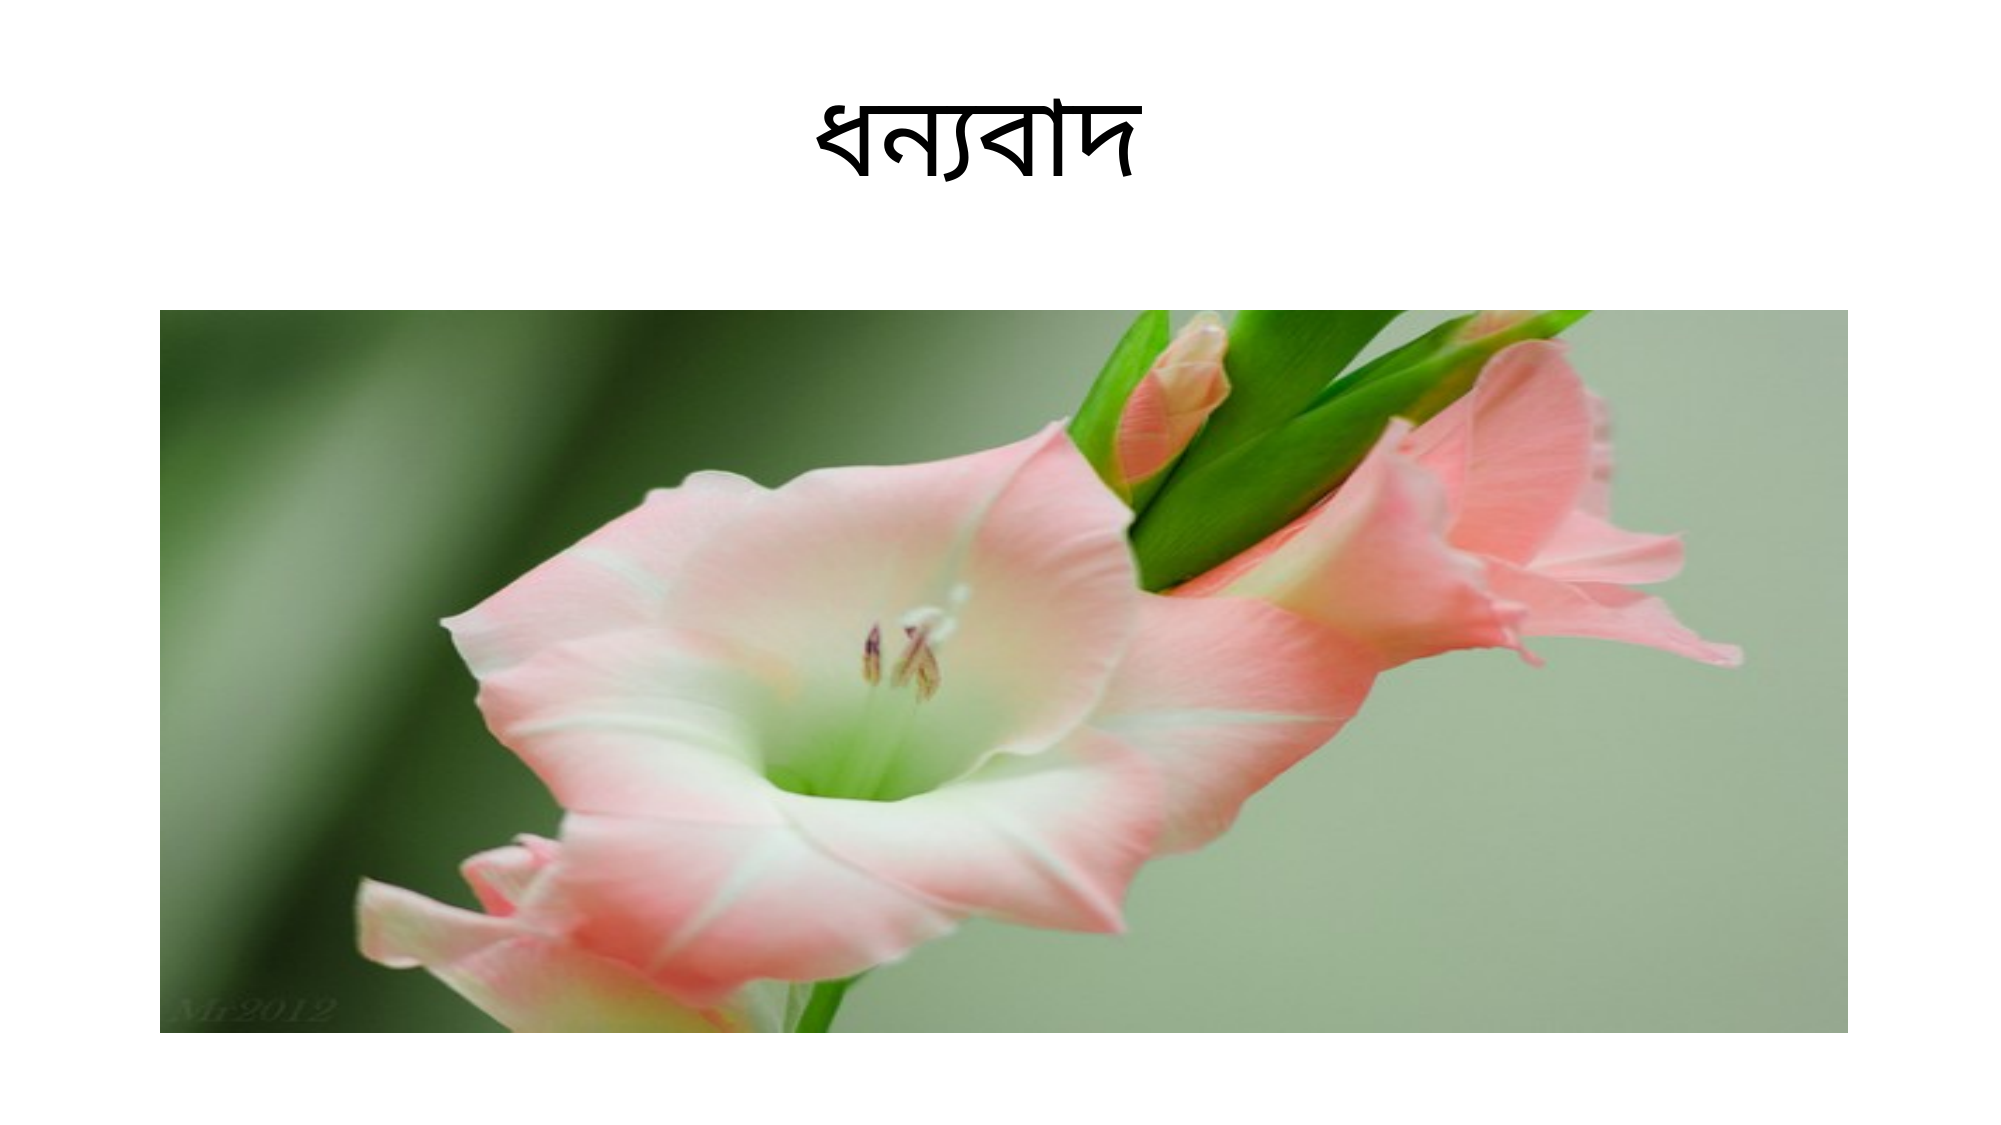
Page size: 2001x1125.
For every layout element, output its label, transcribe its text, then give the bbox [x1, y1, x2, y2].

text_box ধন্যবাদ [432, 56, 1522, 207]
picture [160, 310, 1848, 1033]
